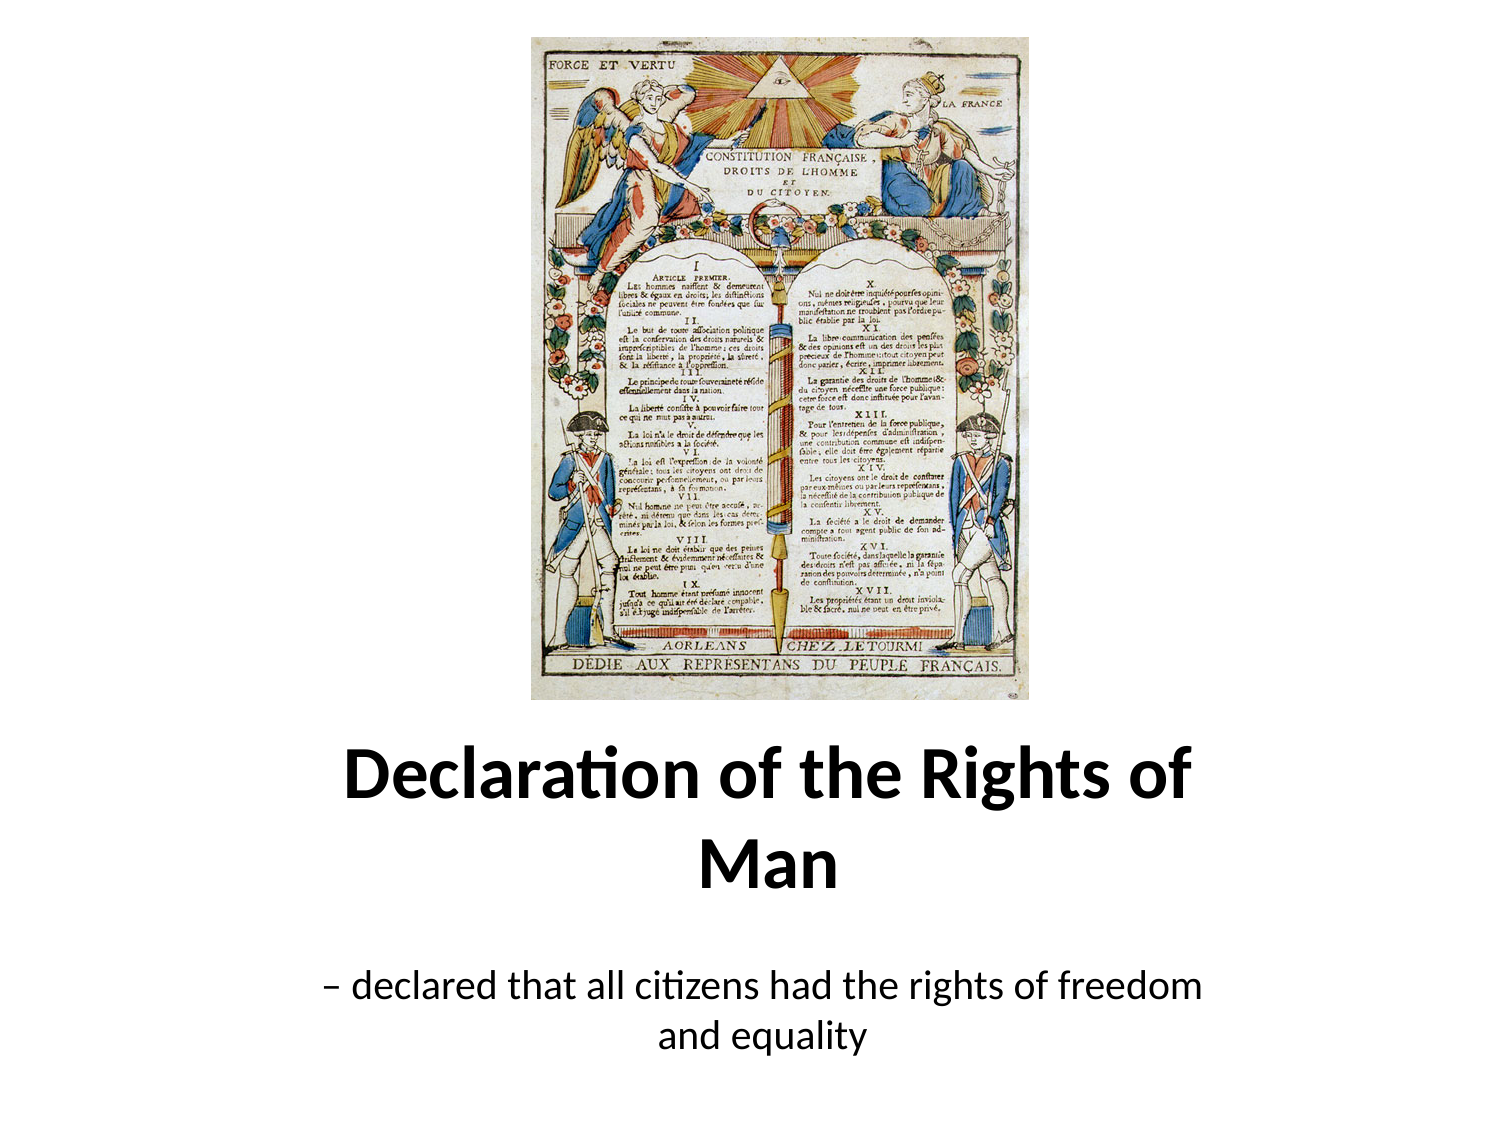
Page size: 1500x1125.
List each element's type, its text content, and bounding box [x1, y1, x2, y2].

text_box Declaration of the Rights of Man [249, 716, 1288, 913]
picture [531, 37, 1029, 701]
text_box – declared that all citizens had the rights of freedom and equality [287, 950, 1238, 1067]
